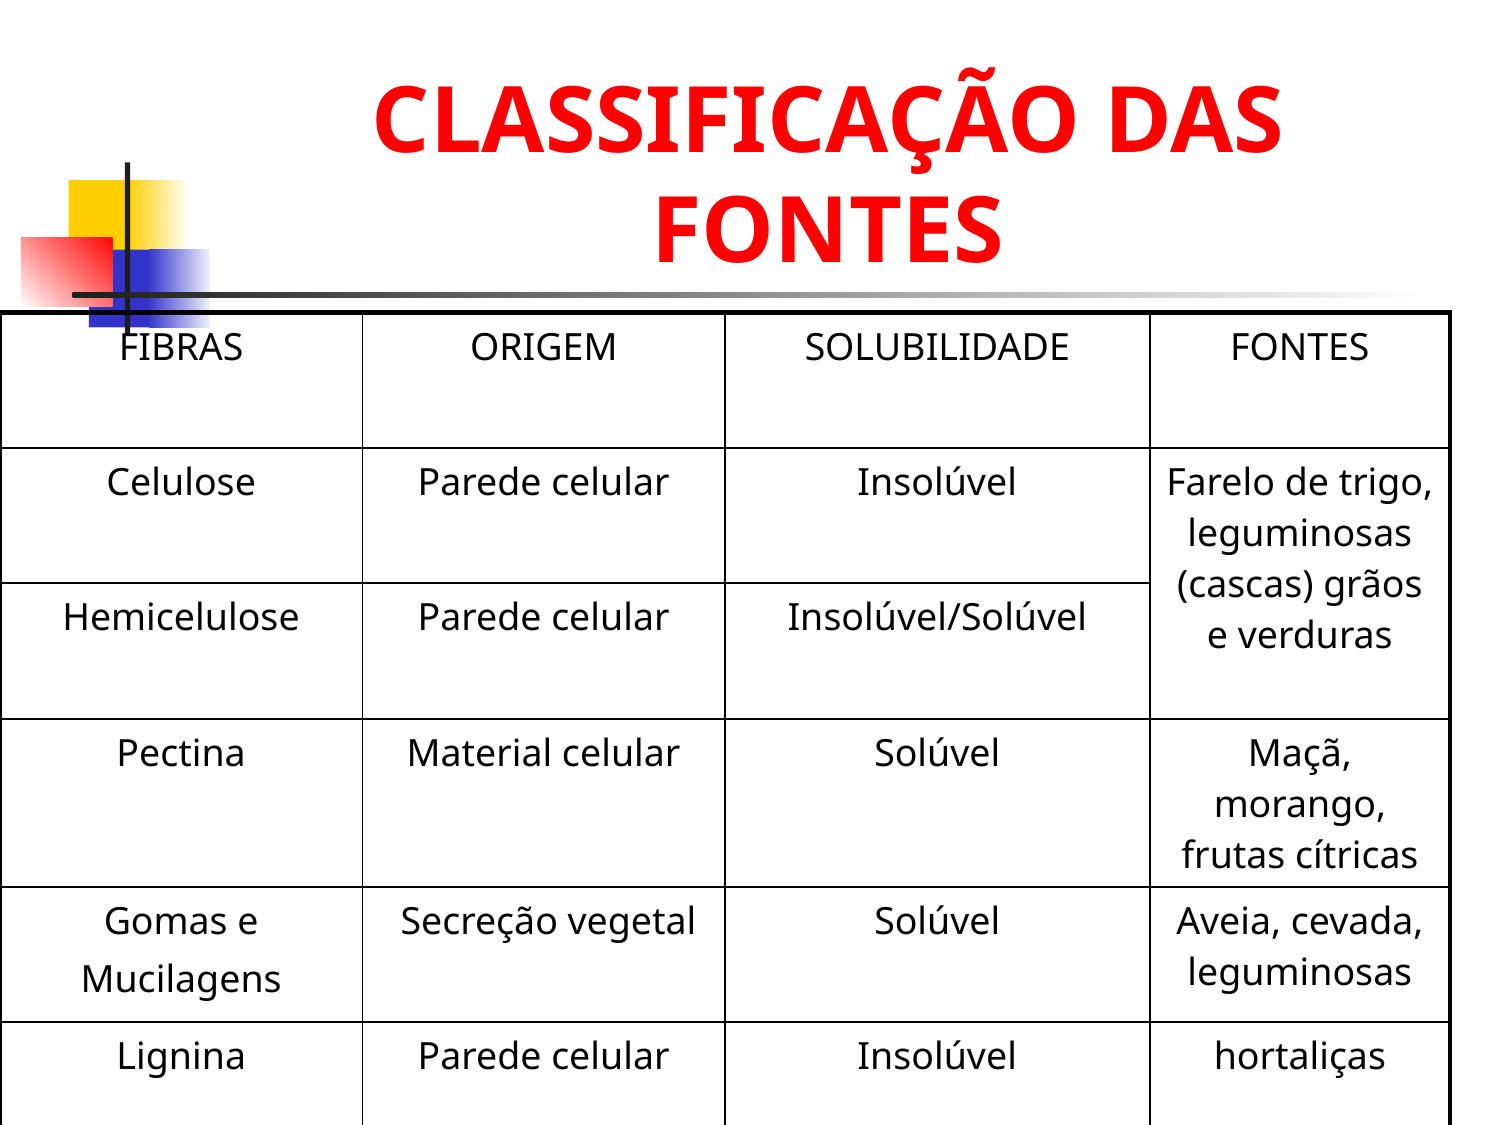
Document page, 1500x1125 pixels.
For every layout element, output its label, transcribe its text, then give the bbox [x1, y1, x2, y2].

table_cell Solúvel [726, 720, 1149, 886]
table_cell hortaliças [1151, 1023, 1448, 1125]
table_header FIBRAS [2, 315, 362, 447]
table_cell Lignina [2, 1023, 362, 1125]
table_cell Insolúvel/Solúvel [726, 584, 1149, 718]
title CLASSIFICAÇÃO DAS FONTES [188, 101, 1468, 289]
table_cell Maçã, morango, frutas cítricas [1151, 720, 1448, 886]
table_cell Parede celular [363, 449, 724, 582]
table_header SOLUBILIDADE [726, 315, 1149, 447]
table_cell Solúvel [726, 888, 1149, 1021]
table_cell Gomas e Mucilagens [2, 888, 362, 1021]
table_cell Parede celular [363, 1023, 724, 1125]
table_cell Parede celular [363, 584, 724, 718]
table_cell Farelo de trigo, leguminosas (cascas) grãos e verduras [1151, 449, 1448, 718]
table_cell Insolúvel [726, 1023, 1149, 1125]
table_header FONTES [1151, 315, 1448, 447]
table_cell Aveia, cevada, leguminosas [1151, 888, 1448, 1021]
table_header ORIGEM [363, 315, 724, 447]
table_cell Material celular [363, 720, 724, 886]
table_cell Hemicelulose [2, 584, 362, 718]
table_cell Secreção vegetal [363, 888, 724, 1021]
table_cell Pectina [2, 720, 362, 886]
table_cell Insolúvel [726, 449, 1149, 582]
table_cell Celulose [2, 449, 362, 582]
